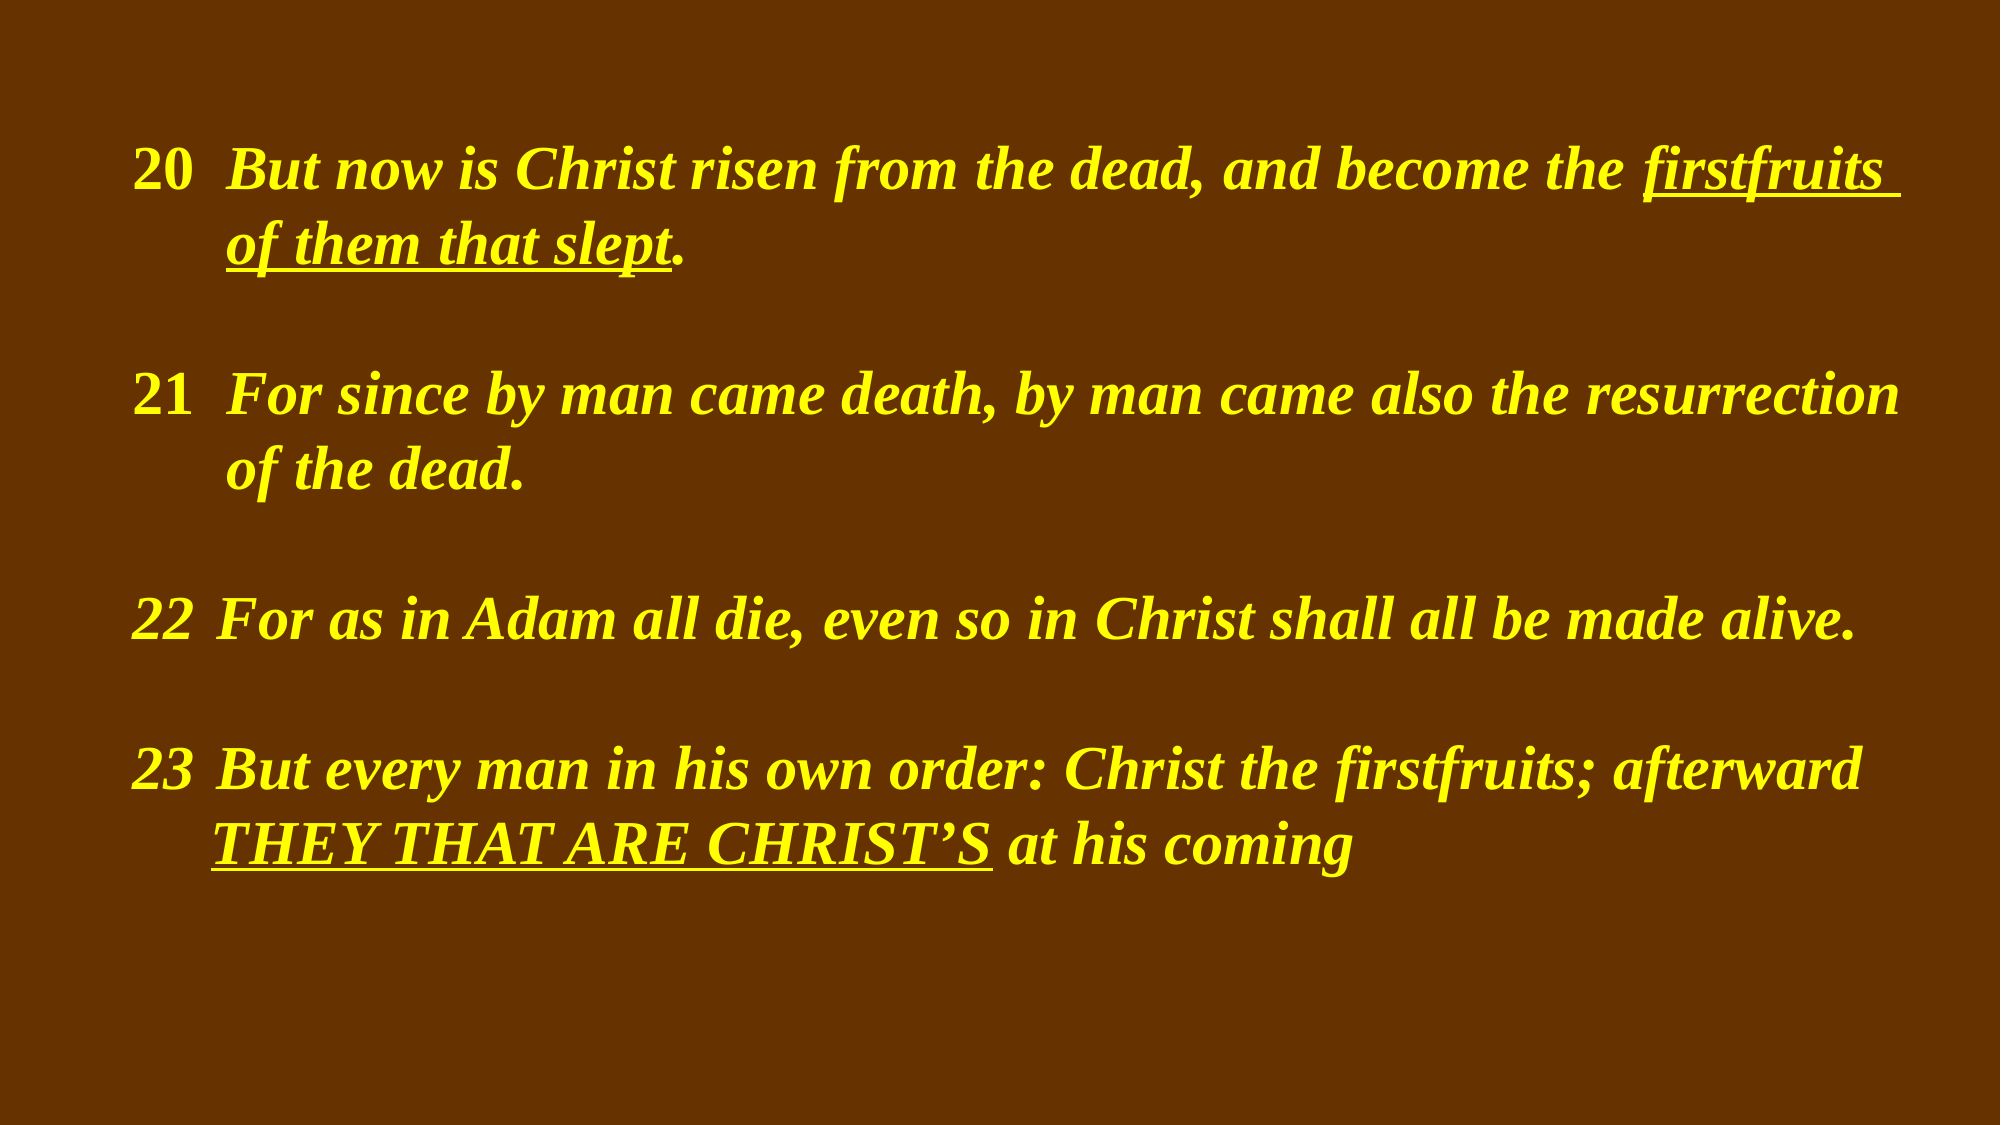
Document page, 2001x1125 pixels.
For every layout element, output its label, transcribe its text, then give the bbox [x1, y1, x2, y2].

text_box 20 But now is Christ risen from the dead, and become the firstfruits of them that slept. 21 For since by man came death, by man came also the resurrection of the dead. For as in Adam all die, even so in Christ shall all be made alive. But every man in his own order: Christ the firstfruits; afterward THEY THAT ARE CHRIST’S at his coming [117, 119, 1943, 885]
